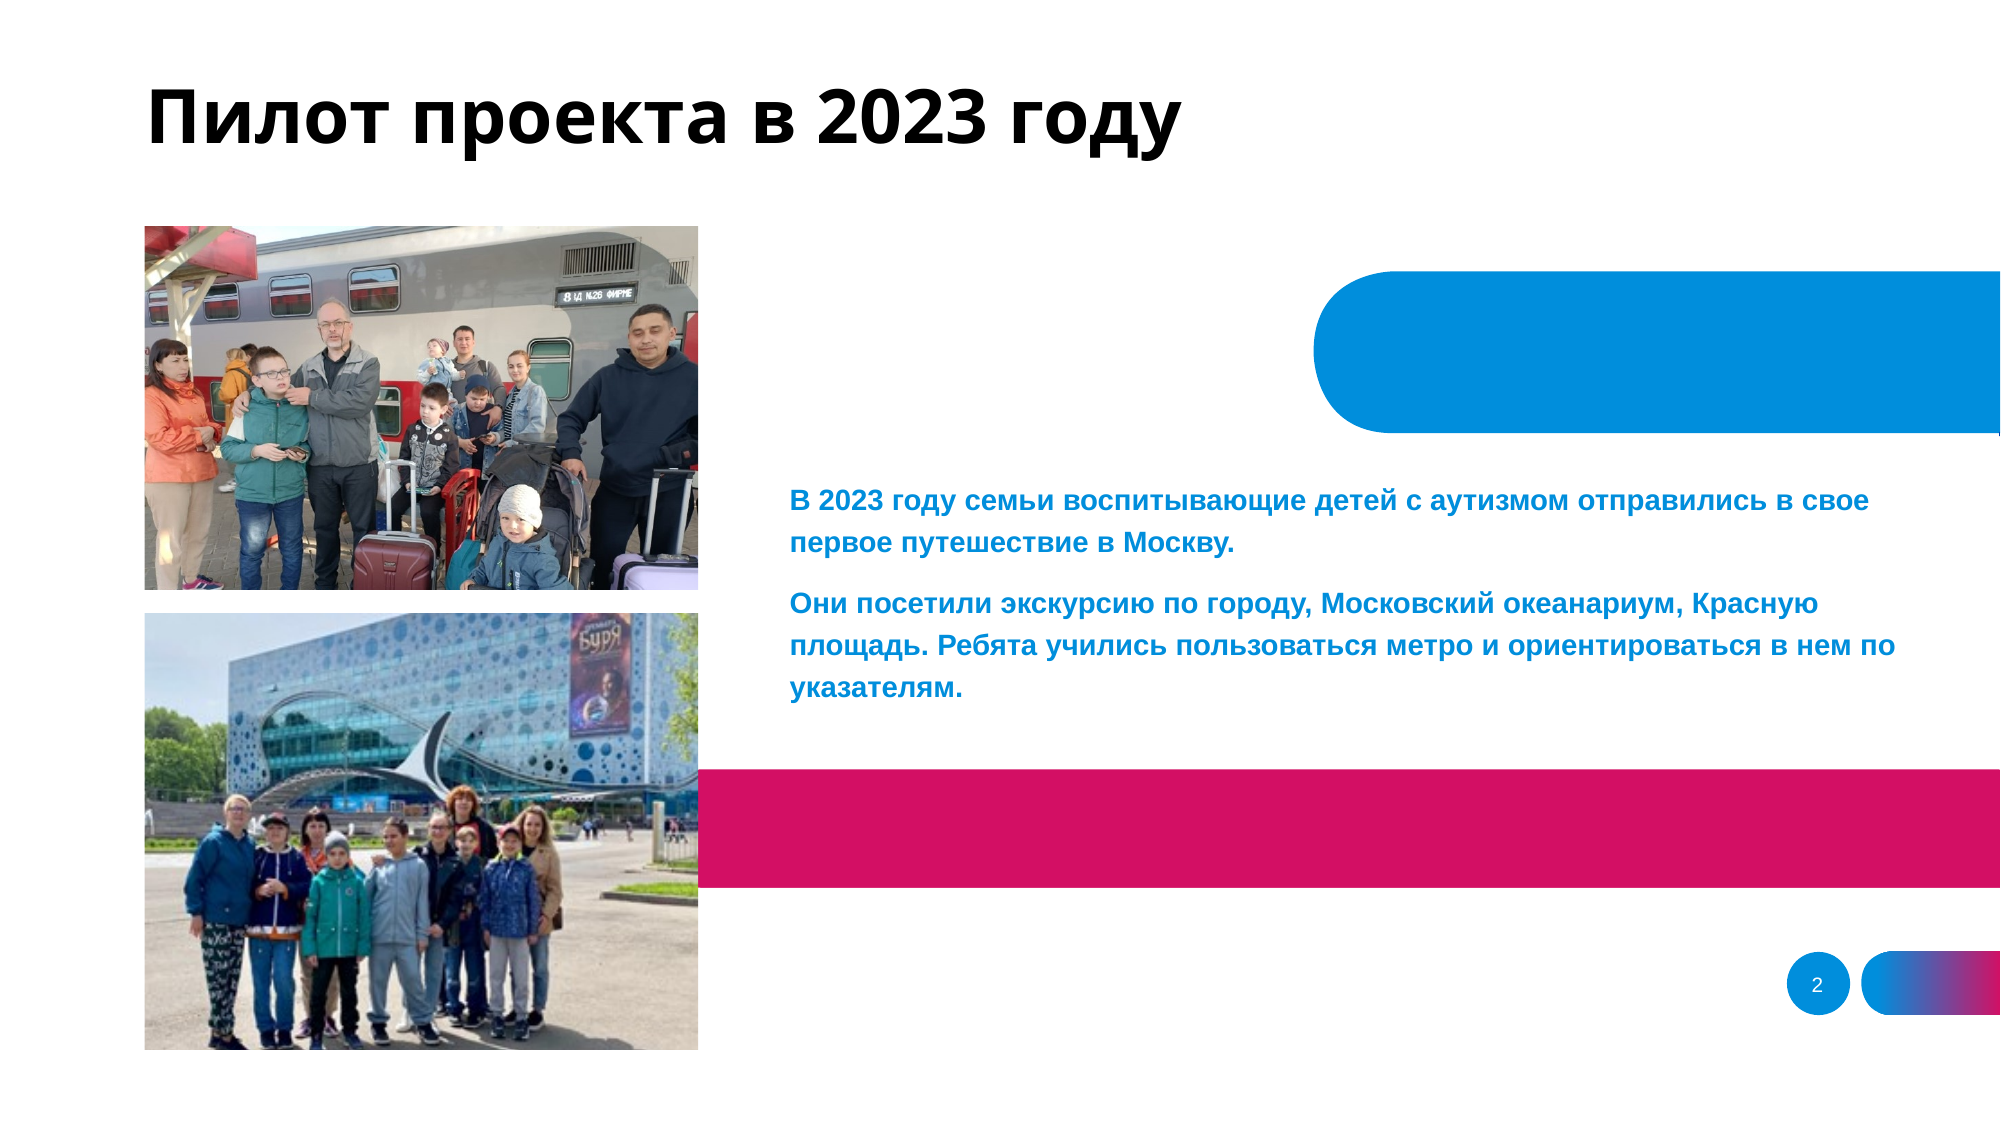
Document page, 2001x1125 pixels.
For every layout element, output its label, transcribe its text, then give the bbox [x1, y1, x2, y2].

title Пилот проекта в 2023 году [130, 60, 1631, 168]
subtitle В 2023 году семьи воспитывающие детей с аутизмом отправились в свое первое путешествие в Москву. Они посетили экскурсию по городу, Московский океанариум, Красную площадь. Ребята учились пользоваться метро и ориентироваться в нем по указателям. [774, 467, 1932, 712]
picture [144, 613, 699, 1050]
picture [144, 226, 699, 590]
slide_number 2 [1772, 954, 1863, 1015]
